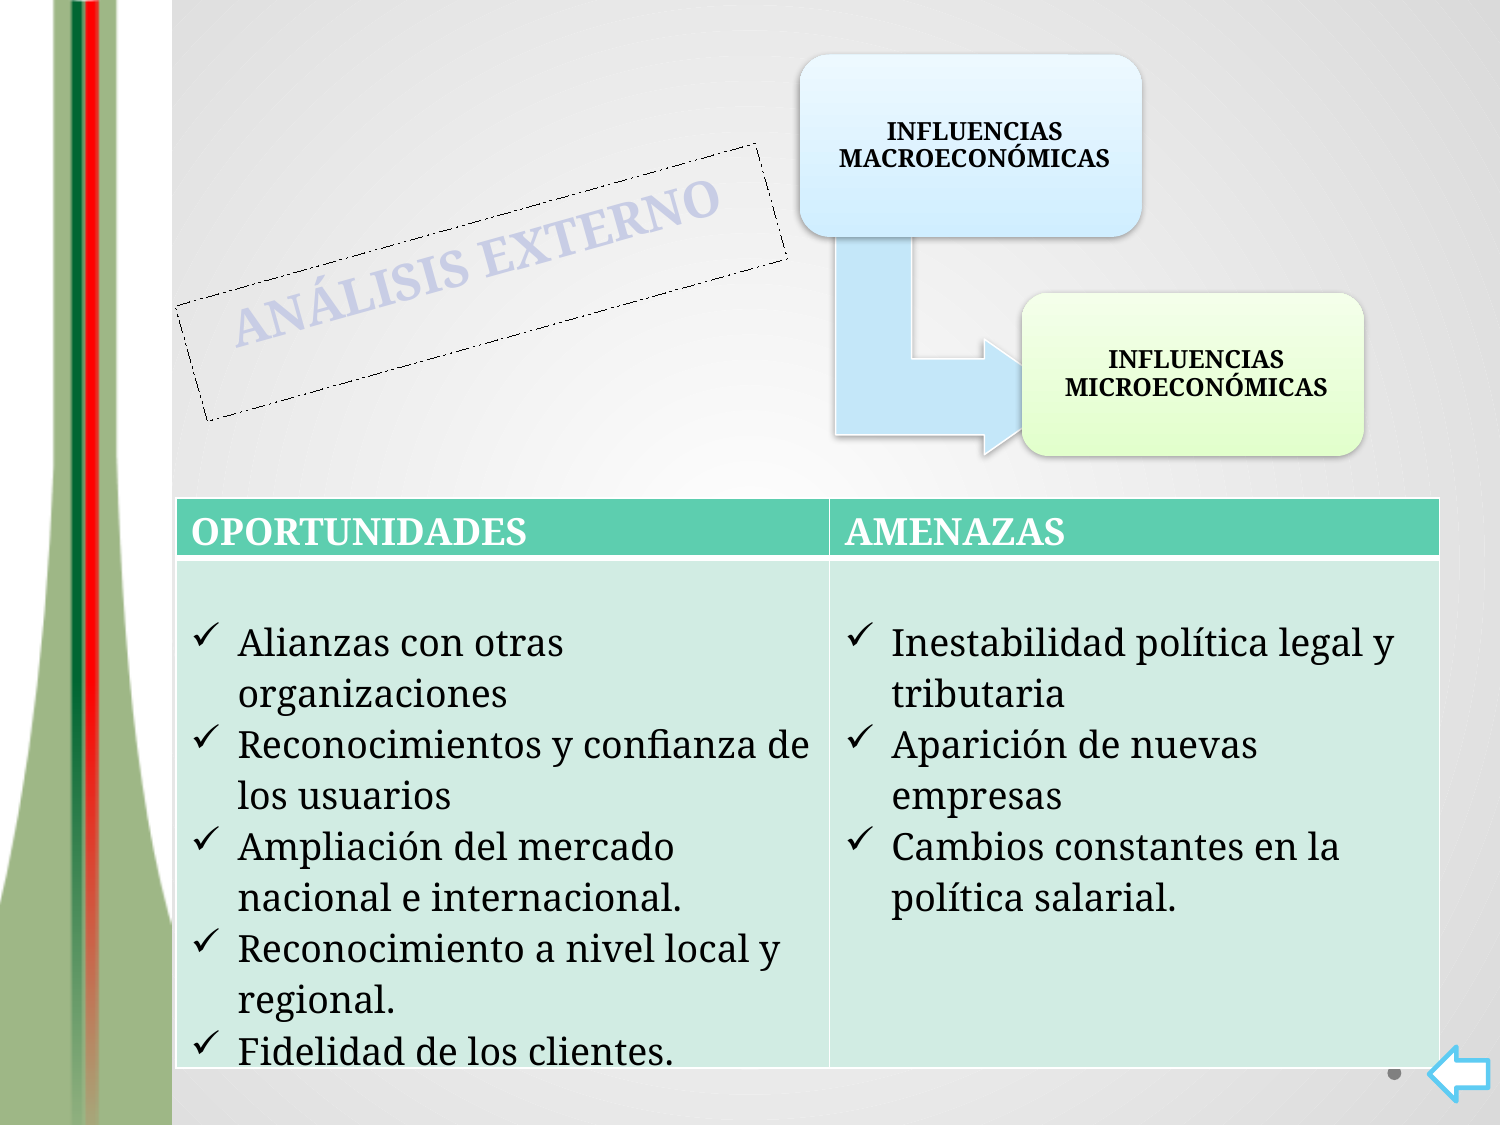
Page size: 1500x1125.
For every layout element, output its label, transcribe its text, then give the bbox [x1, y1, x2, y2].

table_cell Alianzas con otras organizaciones Reconocimientos y confianza de los usuarios Ampliación del mercado nacional e internacional. Reconocimiento a nivel local y regional. Fidelidad de los clientes. [177, 561, 829, 1067]
table_header OPORTUNIDADES [177, 499, 829, 555]
table_cell Inestabilidad política legal y tributaria Aparición de nuevas empresas Cambios constantes en la política salarial. [830, 561, 1439, 1067]
table_header AMENAZAS [830, 499, 1439, 555]
text_box ANÁLISIS EXTERNO [176, 143, 780, 422]
text_box [1426, 1044, 1491, 1104]
picture [0, 0, 172, 1125]
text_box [785, 0, 1495, 462]
